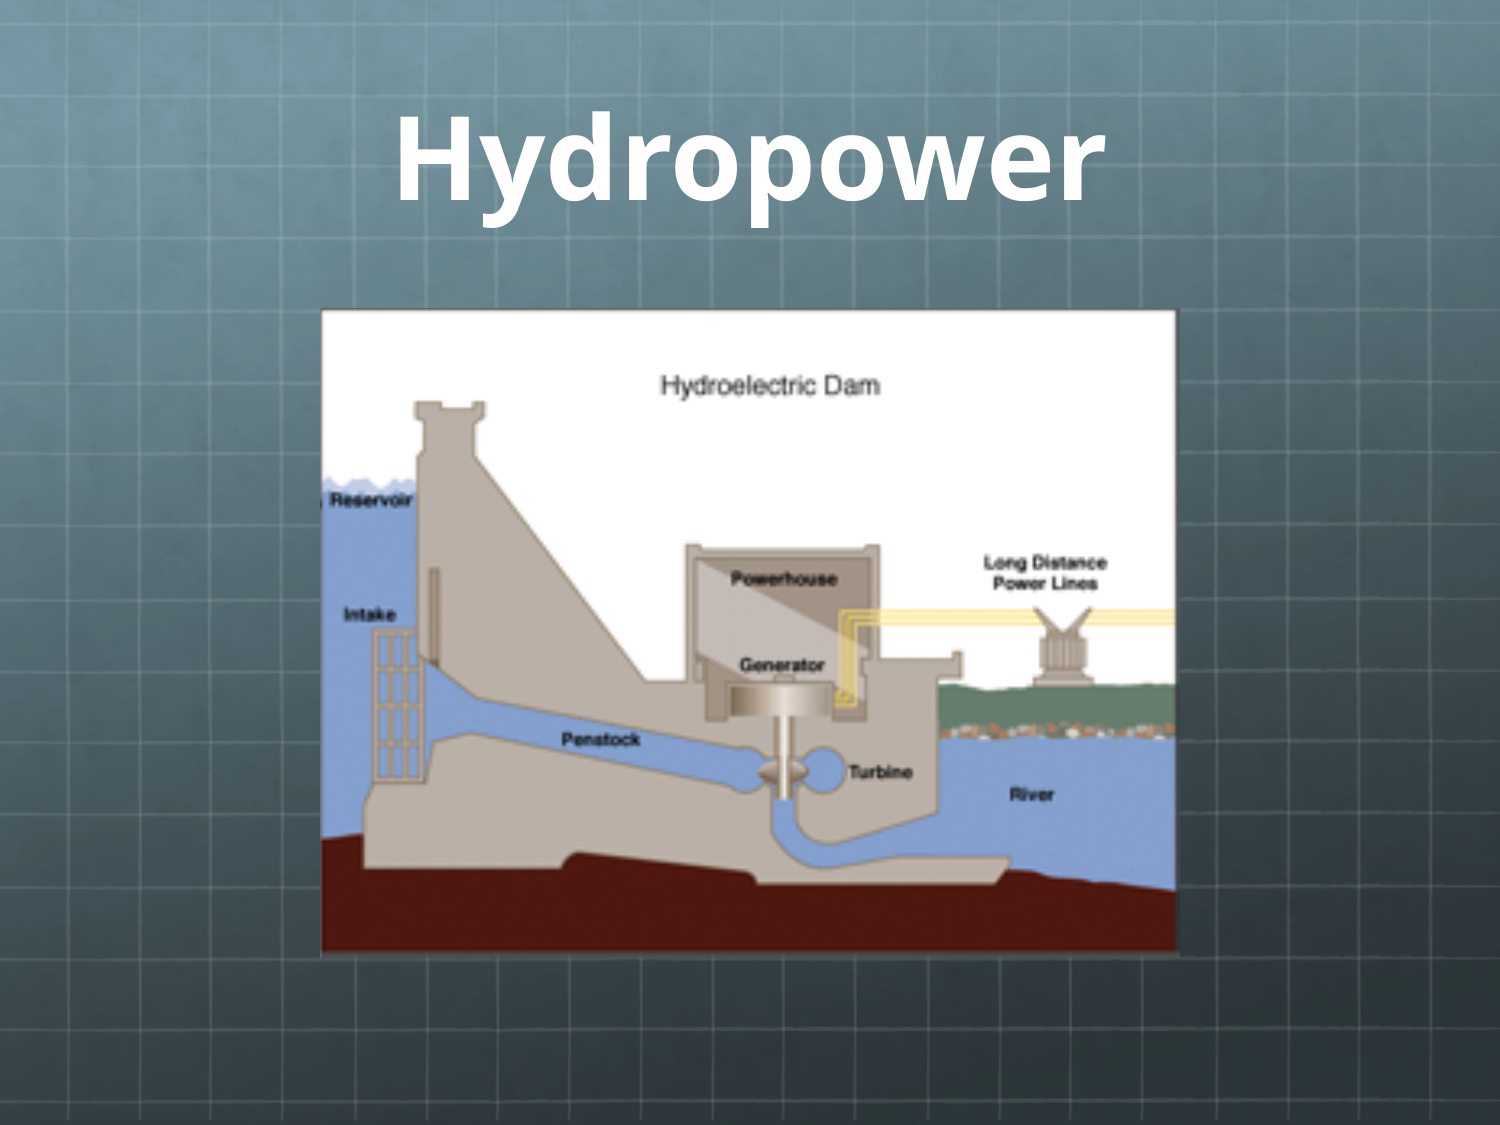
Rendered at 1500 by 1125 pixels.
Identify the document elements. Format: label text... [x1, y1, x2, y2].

title Hydropower [127, 17, 1372, 289]
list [127, 308, 1373, 958]
picture [0, 0, 1500, 1125]
